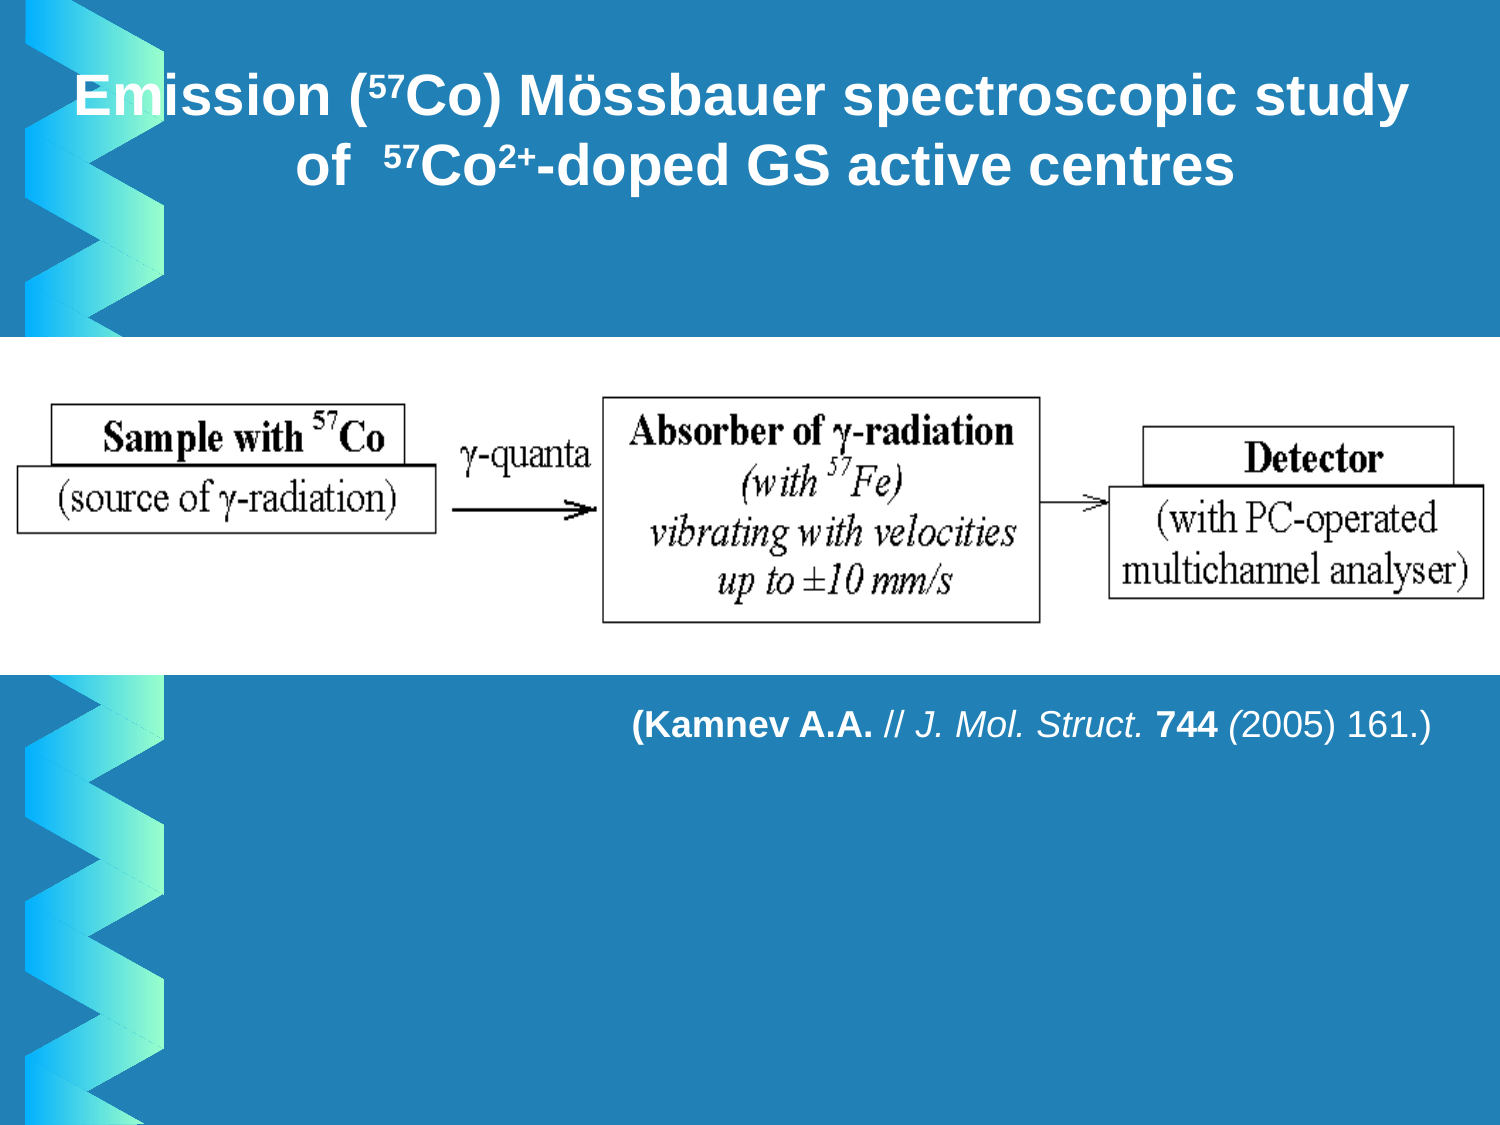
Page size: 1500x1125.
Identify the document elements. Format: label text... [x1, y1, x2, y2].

text_box Emission (57Co) Mössbauer spectroscopic study of 57Co2+-doped GS active centres [0, 49, 1500, 205]
text_box (Kamnev A.A. // J. Mol. Struct. 744 (2005) 161.) [549, 692, 1447, 753]
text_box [0, 337, 1500, 676]
